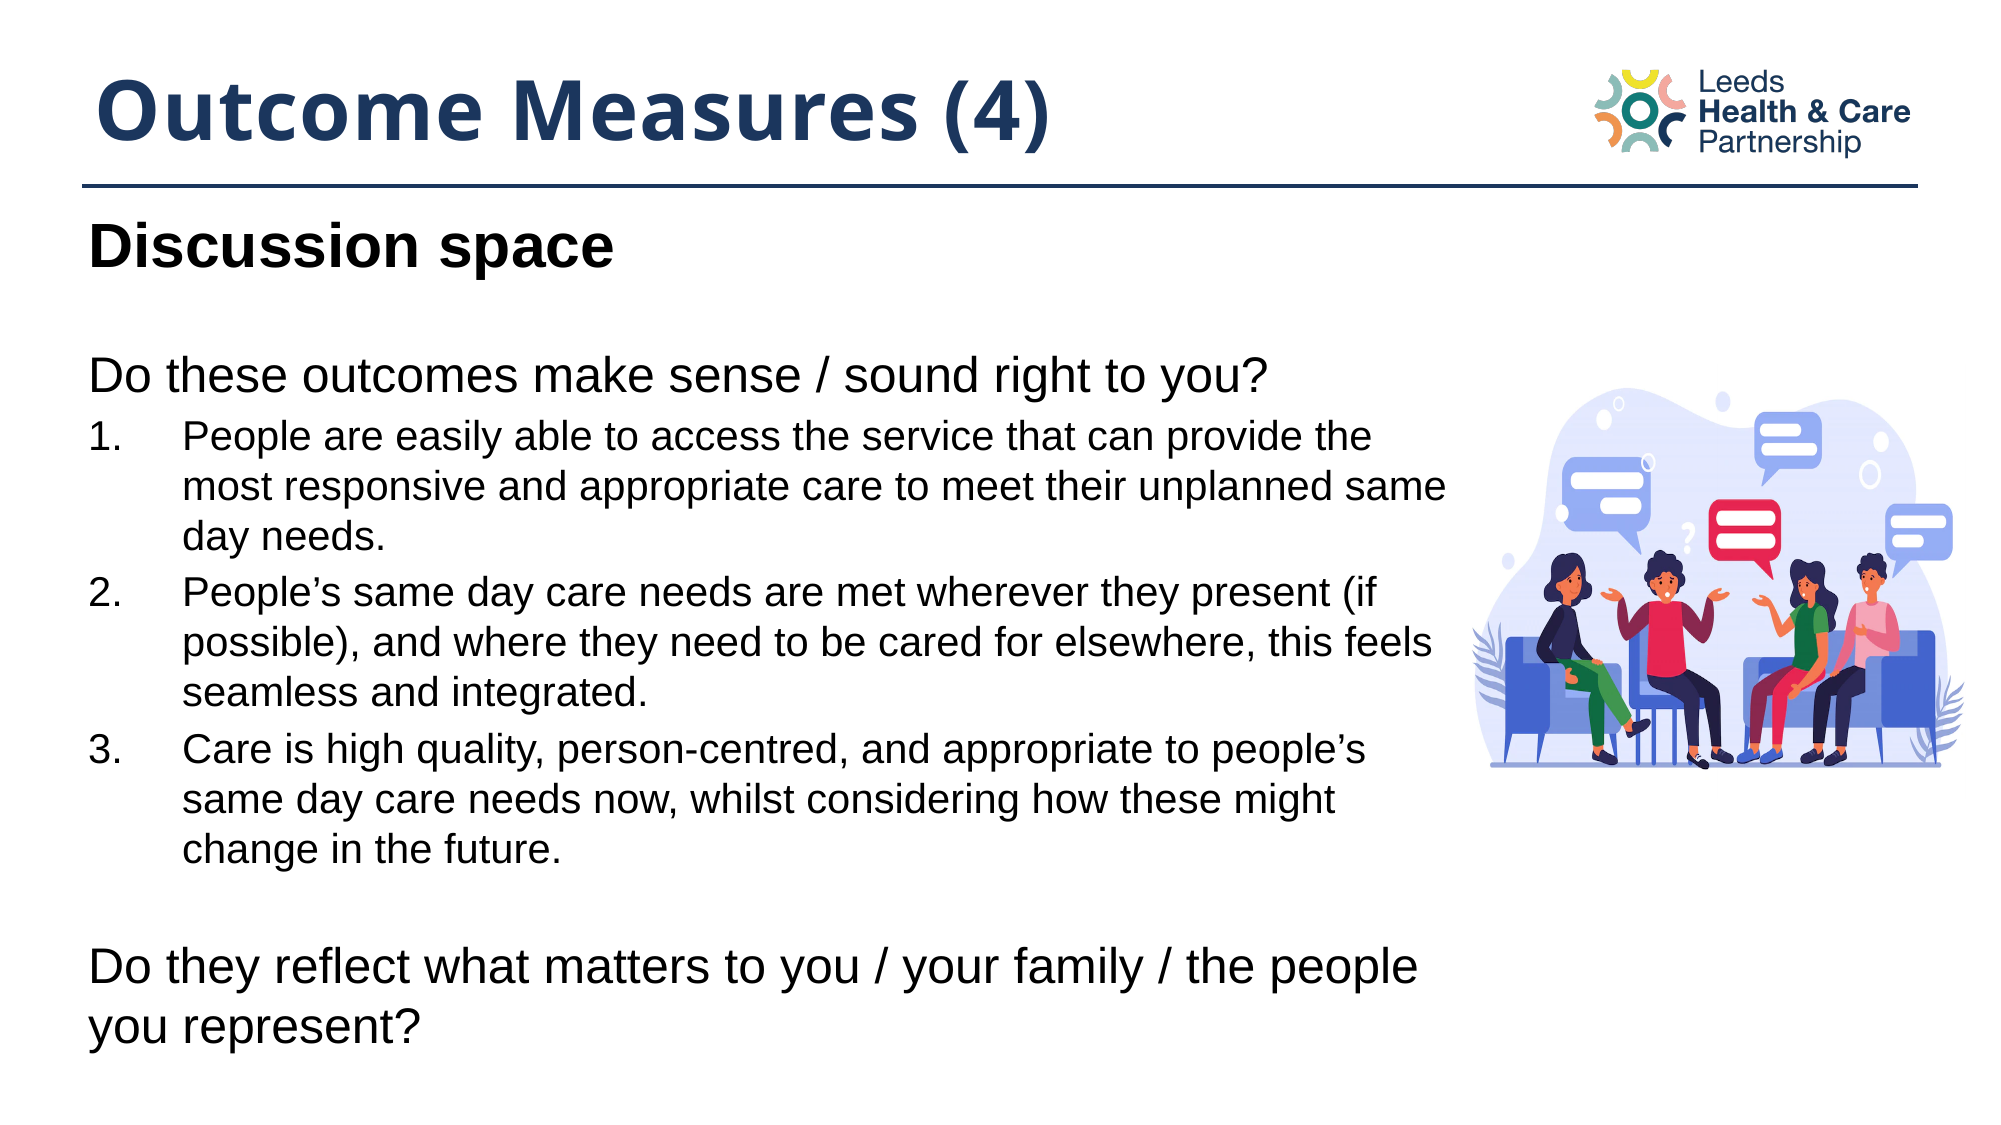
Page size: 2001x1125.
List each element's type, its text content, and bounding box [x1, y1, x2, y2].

picture [1468, 364, 1966, 799]
text_box Discussion space Do these outcomes make sense / sound right to you? People are easily able to access the service that can provide the most responsive and appropriate care to meet their unplanned same day needs. People’s same day care needs are met wherever they present (if possible), and where they need to be cared for elsewhere, this feels seamless and integrated. Care is high quality, person-centred, and appropriate to people’s same day care needs now, whilst considering how these might change in the future. Do they reflect what matters to you / your family / the people you represent? [73, 197, 1488, 1057]
title Outcome Measures (4) [85, 67, 1889, 170]
picture [1576, 48, 1927, 176]
